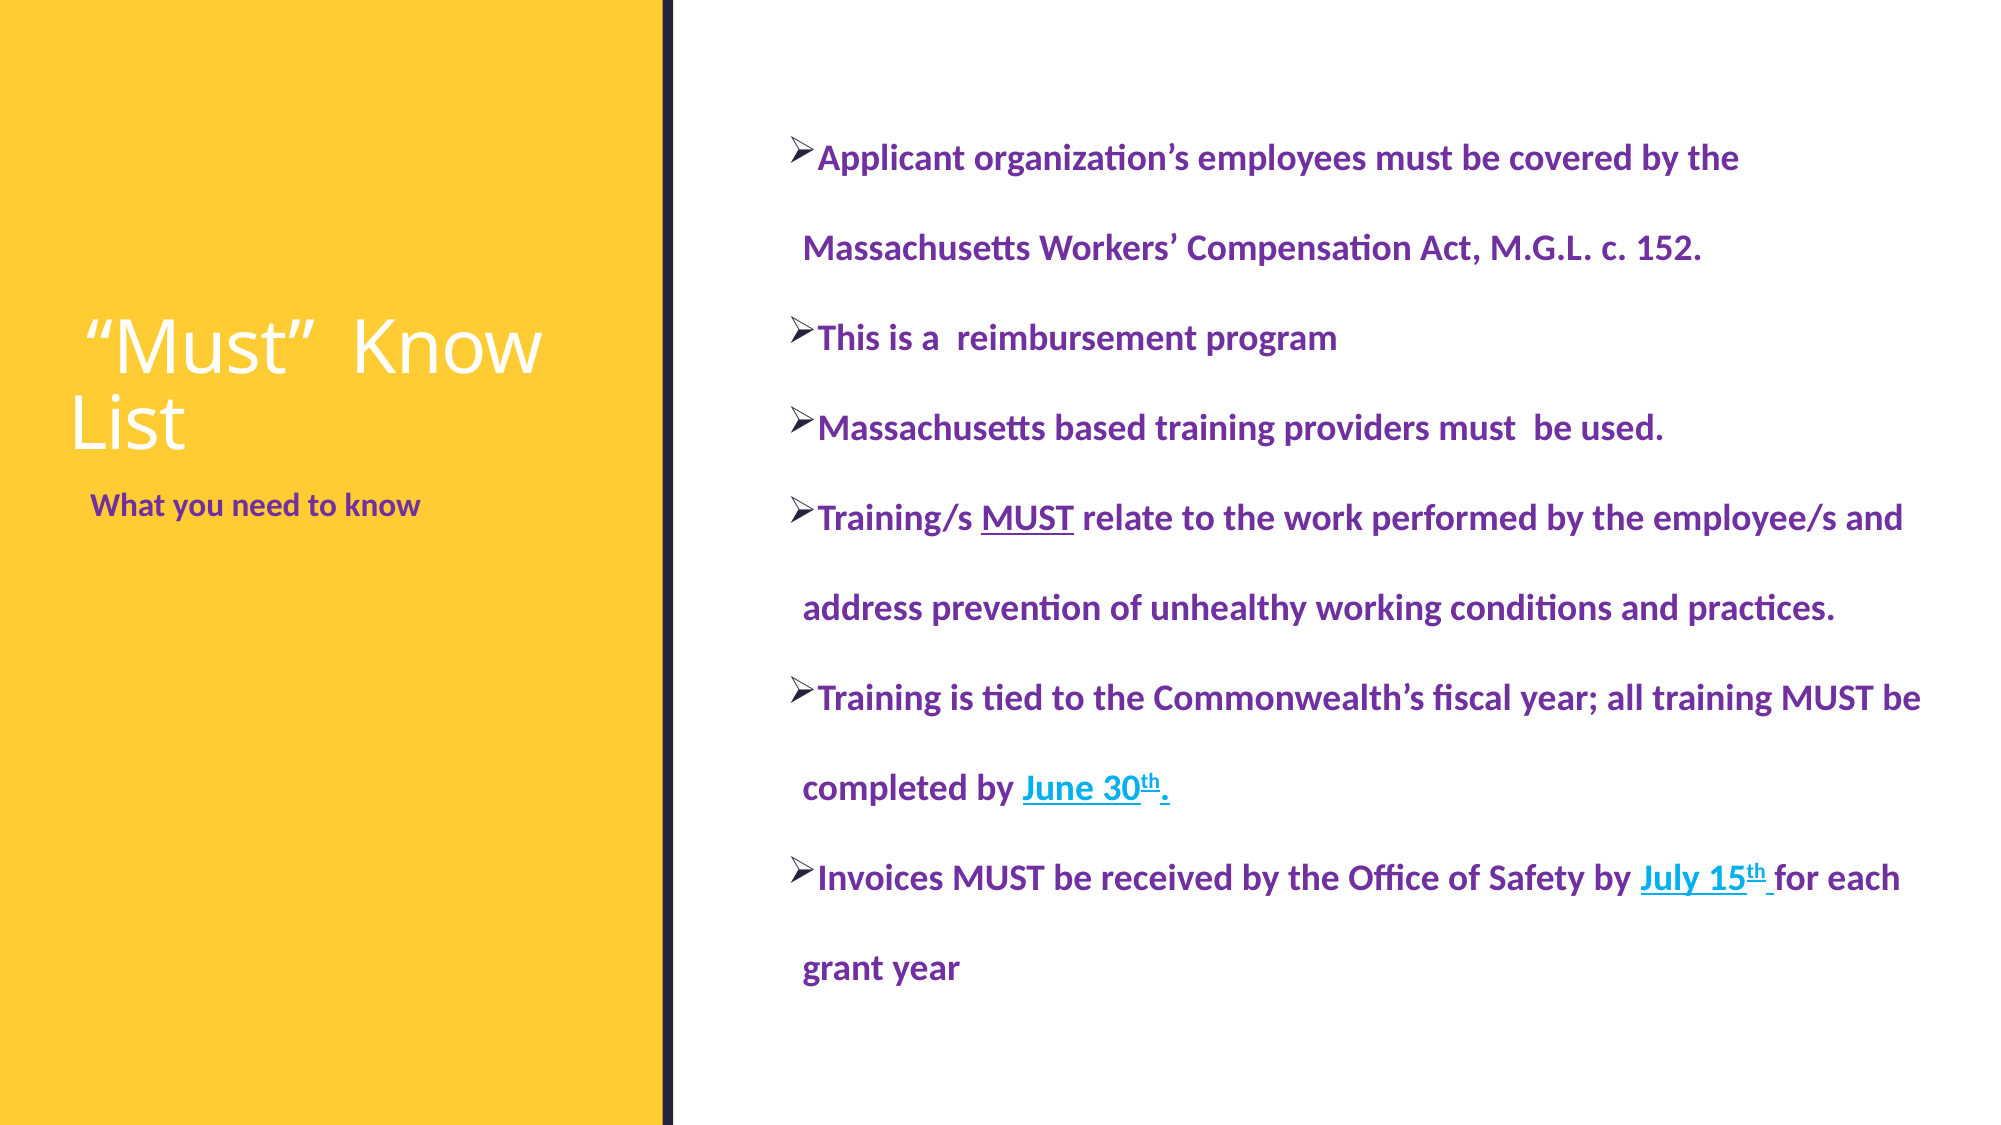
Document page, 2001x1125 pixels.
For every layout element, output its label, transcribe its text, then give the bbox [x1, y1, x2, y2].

list What you need to know [75, 479, 600, 1035]
list Applicant organization’s employees must be covered by the Massachusetts Workers’ Compensation Act, M.G.L. c. 152. This is a reimbursement program Massachusetts based training providers must be used. Training/s MUST relate to the work performed by the employee/s and address prevention of unhealthy working conditions and practices. Training is tied to the Commonwealth’s fiscal year; all training MUST be completed by June 30th. Invoices MUST be received by the Office of Safety by July 15th for each grant year [787, 79, 1947, 1077]
title “Must” Know List [53, 97, 637, 473]
